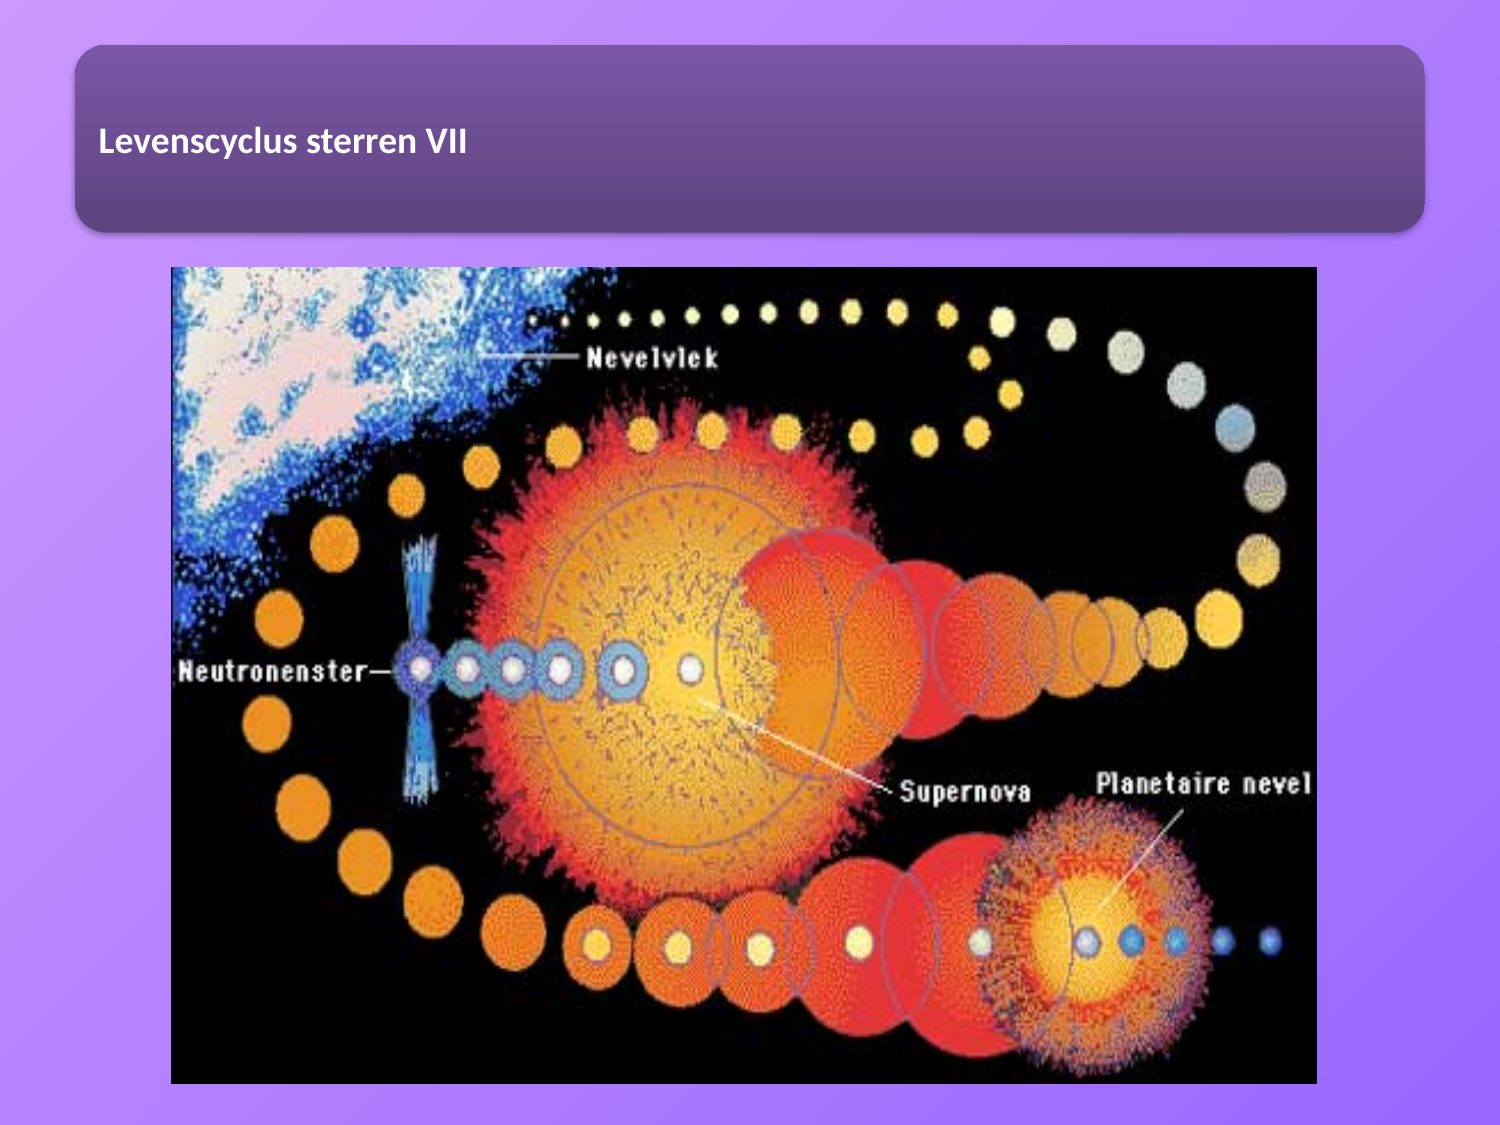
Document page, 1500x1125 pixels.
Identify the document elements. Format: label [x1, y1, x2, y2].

text_box [74, 44, 1426, 233]
list [170, 266, 1318, 1085]
